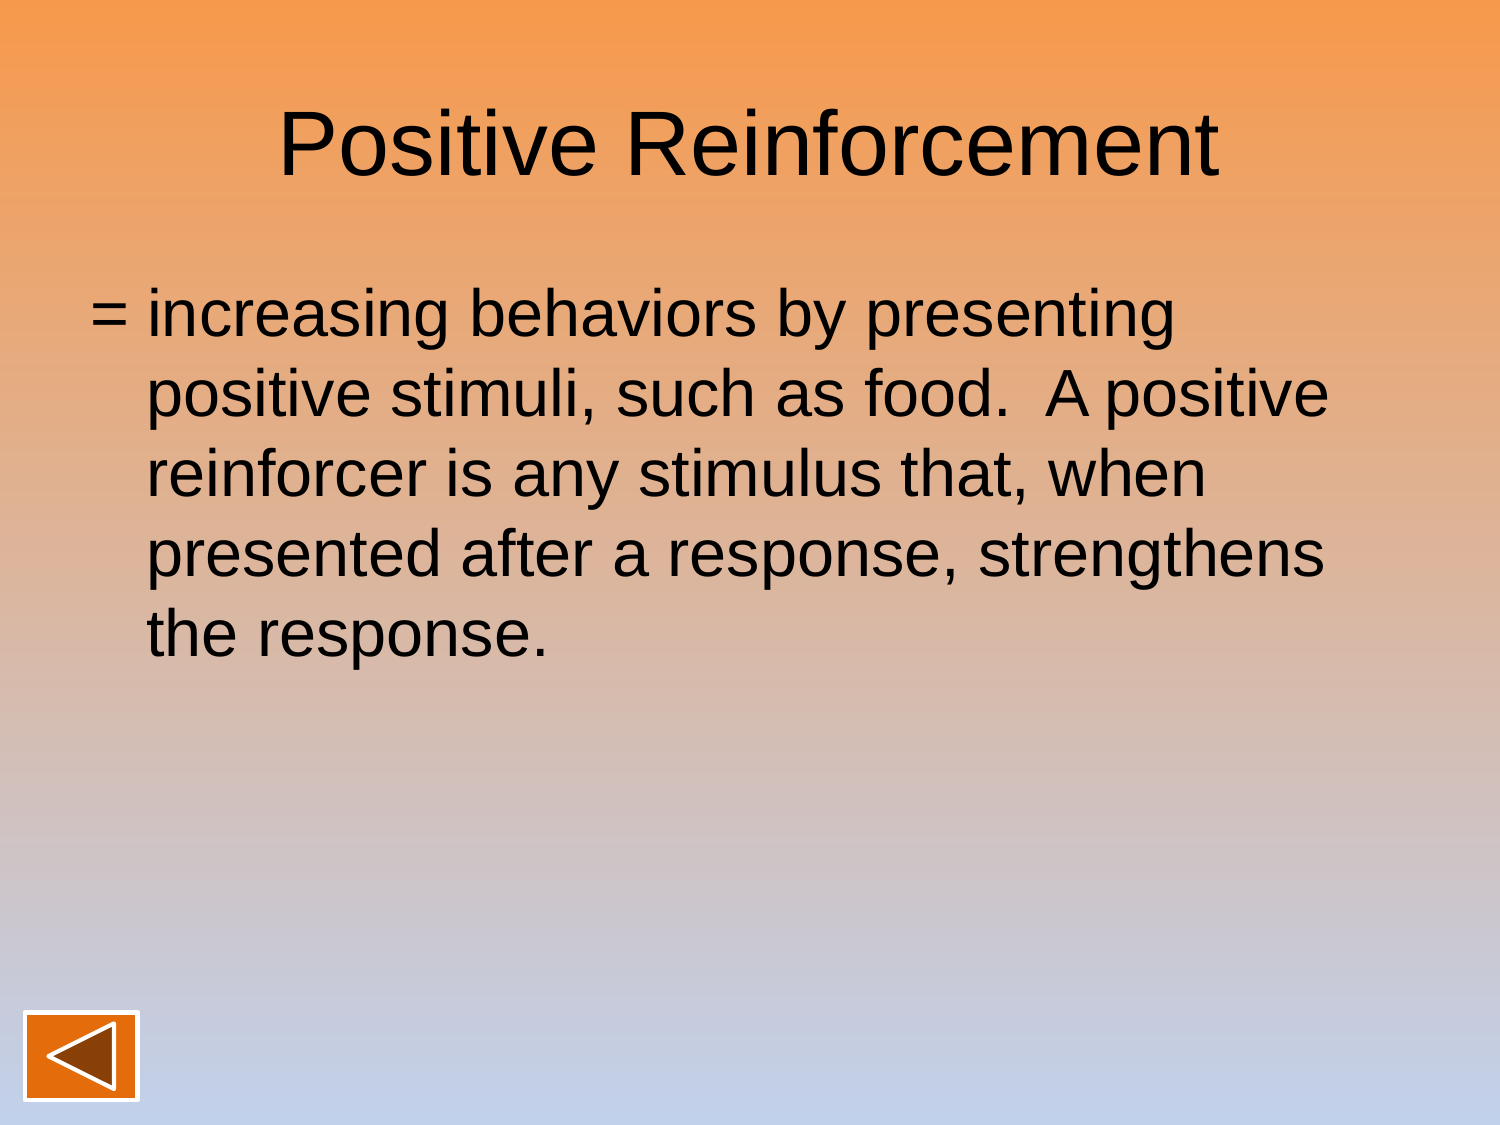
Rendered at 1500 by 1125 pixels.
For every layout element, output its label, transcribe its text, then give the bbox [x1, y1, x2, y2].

title Positive Reinforcement [74, 44, 1426, 233]
text_box [23, 1010, 140, 1102]
list = increasing behaviors by presenting positive stimuli, such as food. A positive reinforcer is any stimulus that, when presented after a response, strengthens the response. [74, 262, 1426, 1006]
